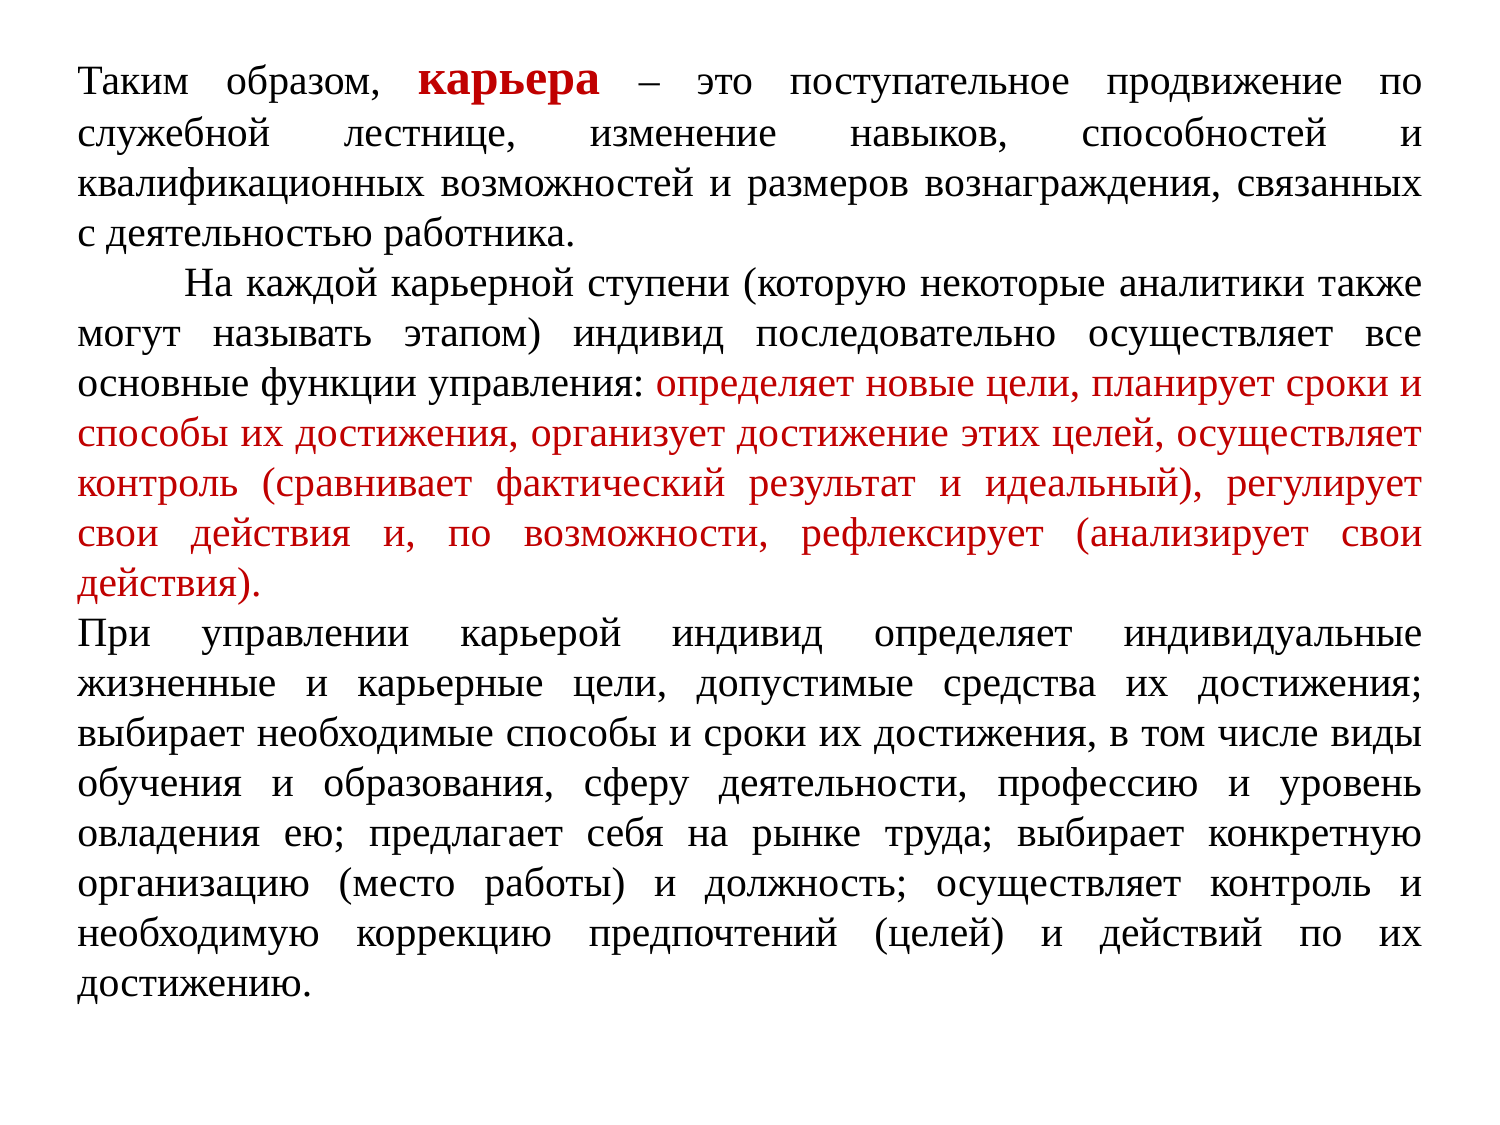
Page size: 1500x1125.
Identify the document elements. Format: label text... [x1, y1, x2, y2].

text_box Таким образом, карьера – это поступательное продвижение по служебной лестнице, изменение навыков, способностей и квалификационных возможностей и размеров вознаграждения, связанных с деятельностью работника. На каждой карьерной ступени (которую некоторые аналитики также могут называть этапом) индивид последовательно осуществляет все основные функции управления: определяет новые цели, планирует сроки и способы их достижения, организует достижение этих целей, осуществляет контроль (сравнивает фактический результат и идеальный), регулирует свои действия и, по возможности, рефлексирует (анализирует свои действия). При управлении карьерой индивид определяет индивидуальные жизненные и карьерные цели, допустимые средства их достижения; выбирает необходимые способы и сроки их достижения, в том числе виды обучения и образования, сферу деятельности, профессию и уровень овладения ею; предлагает себя на рынке труда; выбирает конкретную организацию (место работы) и должность; осуществляет контроль и необходимую коррекцию предпочтений (целей) и действий по их достижению. [62, 37, 1438, 1013]
